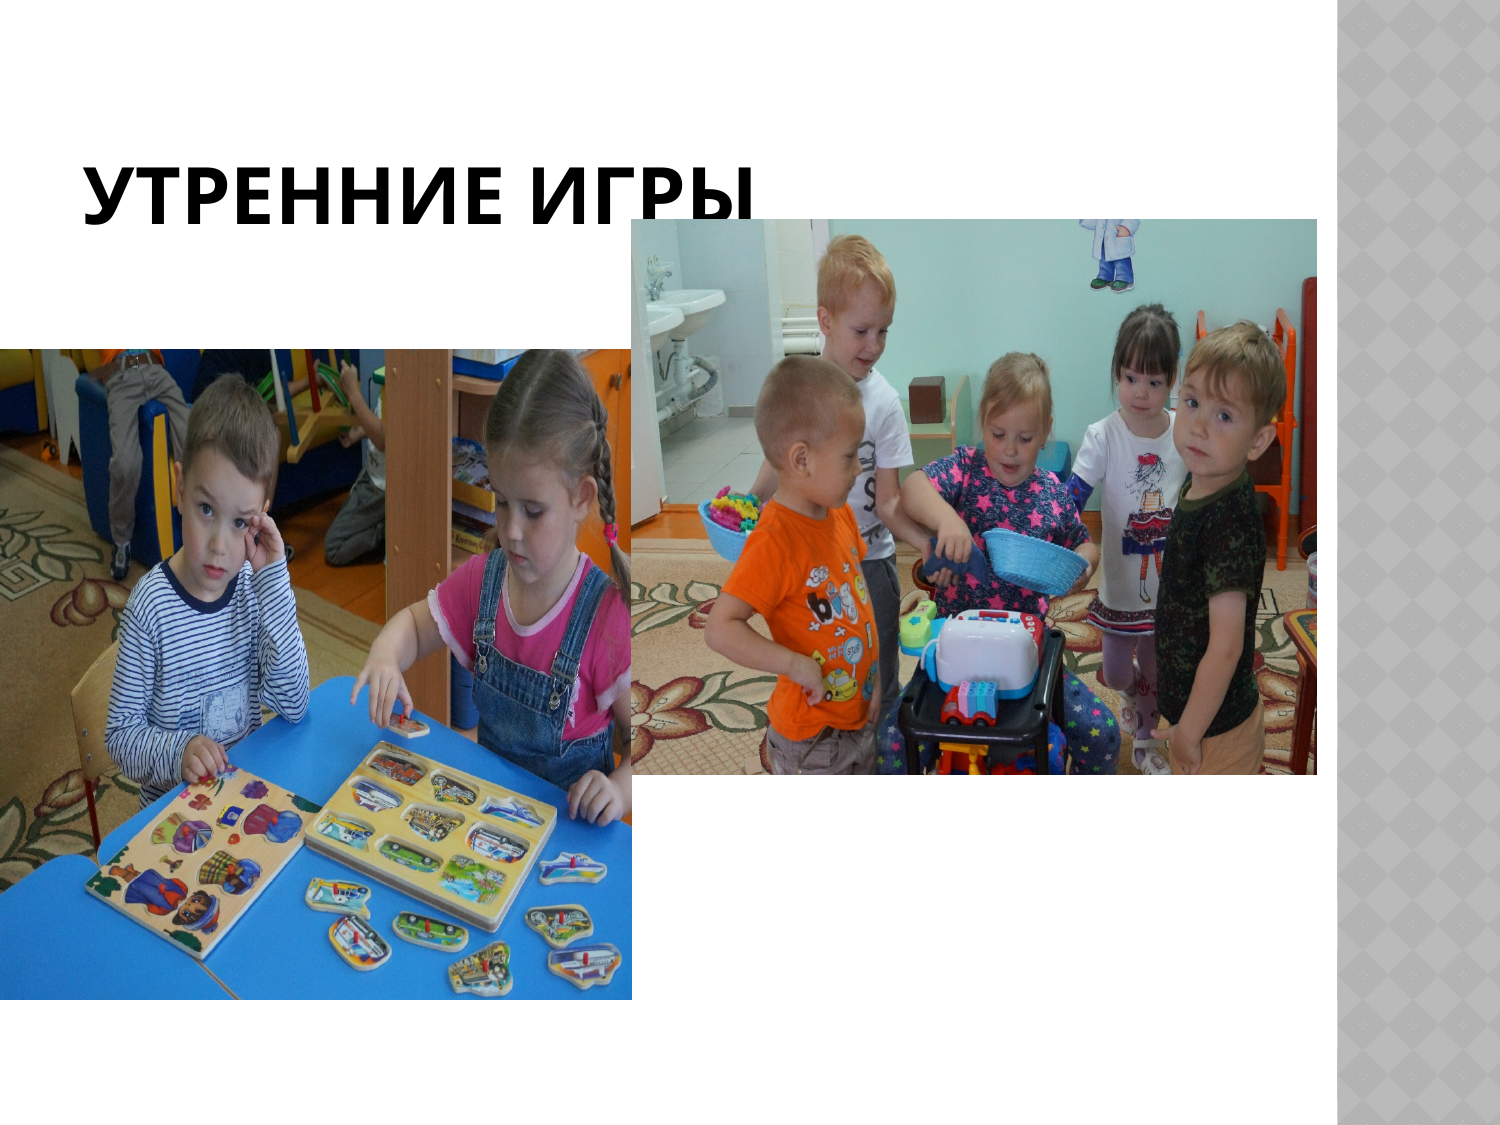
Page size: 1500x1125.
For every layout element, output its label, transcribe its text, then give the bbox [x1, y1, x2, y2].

title Утренние игры [75, 52, 1263, 240]
picture [631, 219, 1318, 776]
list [0, 349, 633, 1000]
